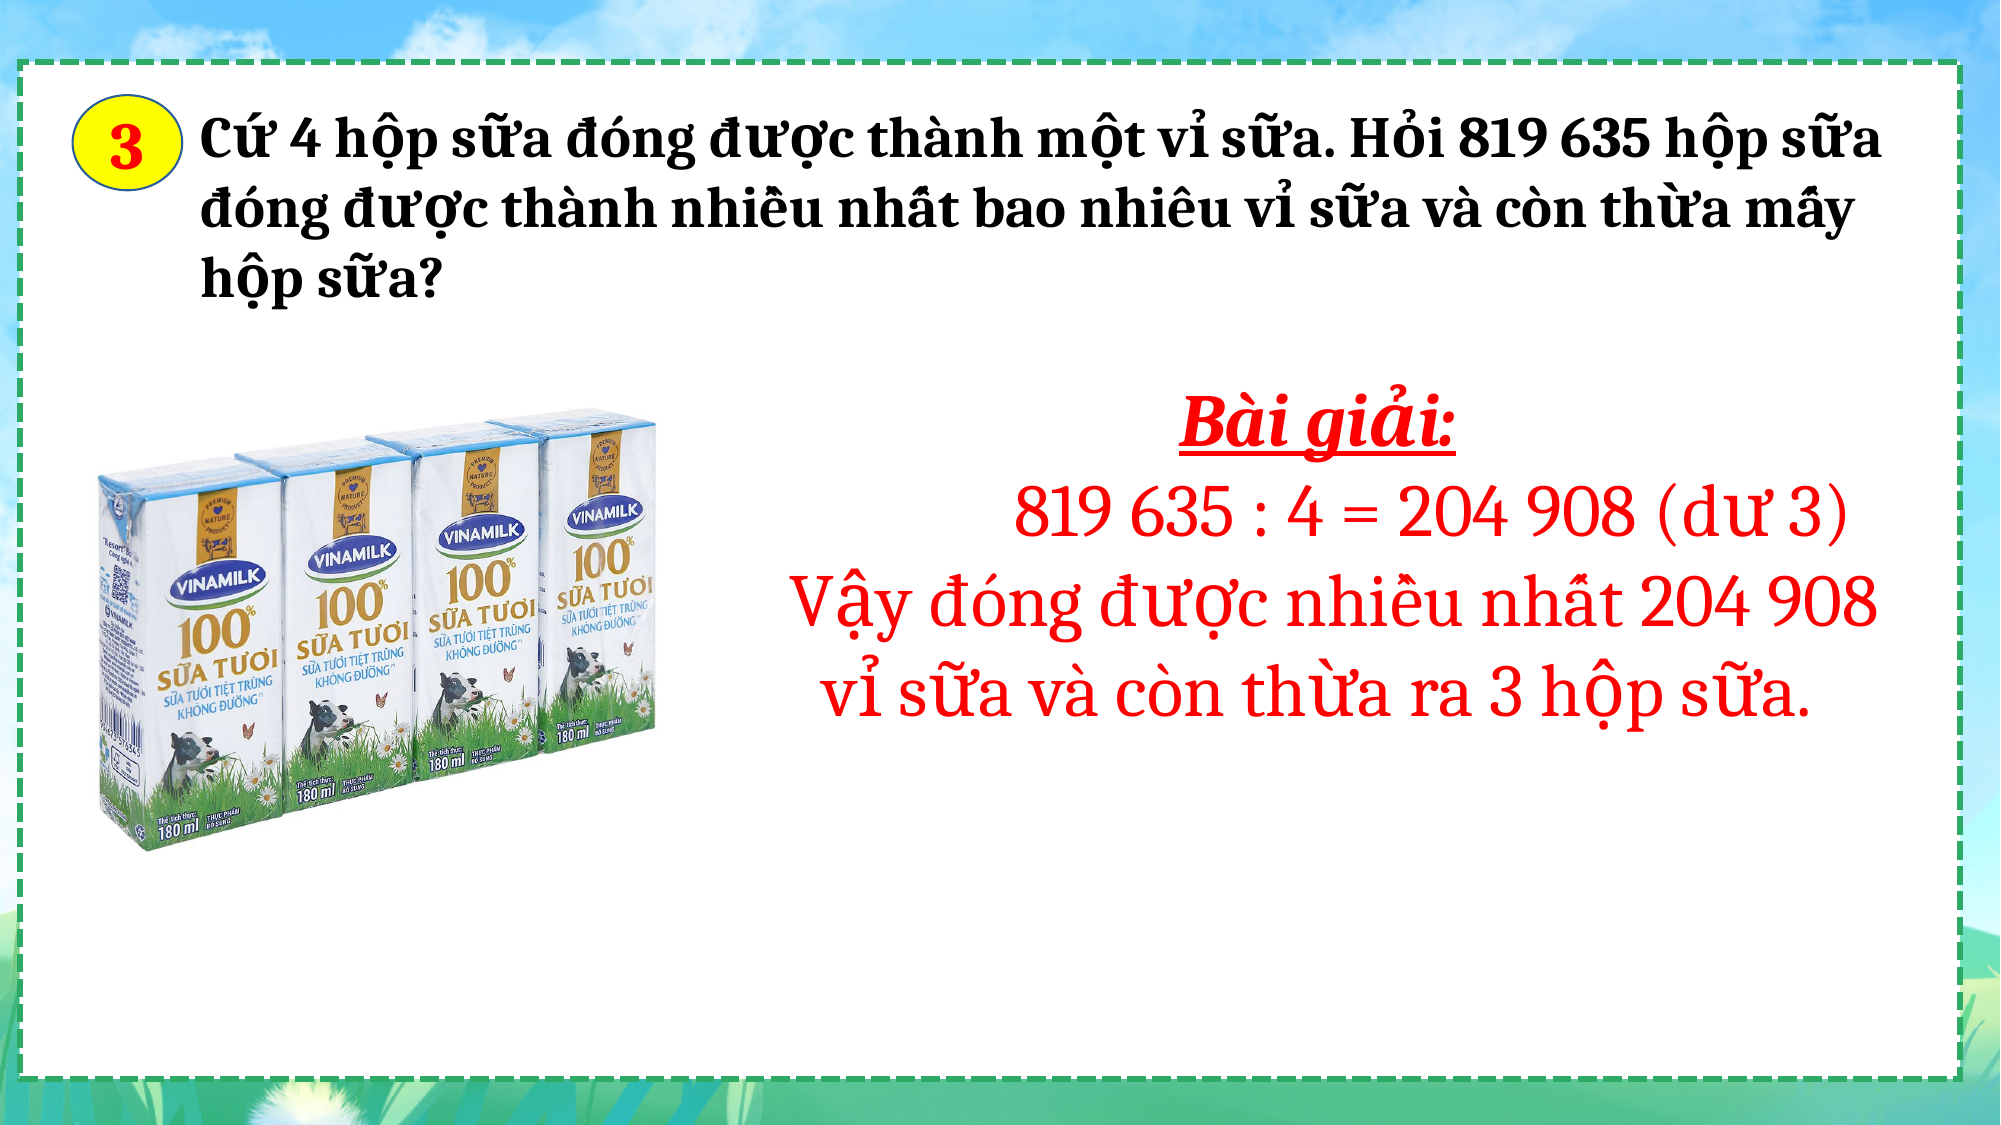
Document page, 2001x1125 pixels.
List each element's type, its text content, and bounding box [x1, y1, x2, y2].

text_box [19, 61, 1961, 1080]
text_box Bài giải: 819 635 : 4 = 204 908 (dư 3) Vậy đóng được nhiều nhất 204 908 vỉ sữa và còn thừa ra 3 hộp sữa. [711, 363, 1925, 739]
text_box 3 [71, 94, 184, 192]
text_box Cứ 4 hộp sữa đóng được thành một vỉ sữa. Hỏi 819 635 hộp sữa đóng được thành nhiều nhất bao nhiêu vỉ sữa và còn thừa mấy hộp sữa? [185, 91, 1900, 317]
picture [0, 0, 2000, 1125]
